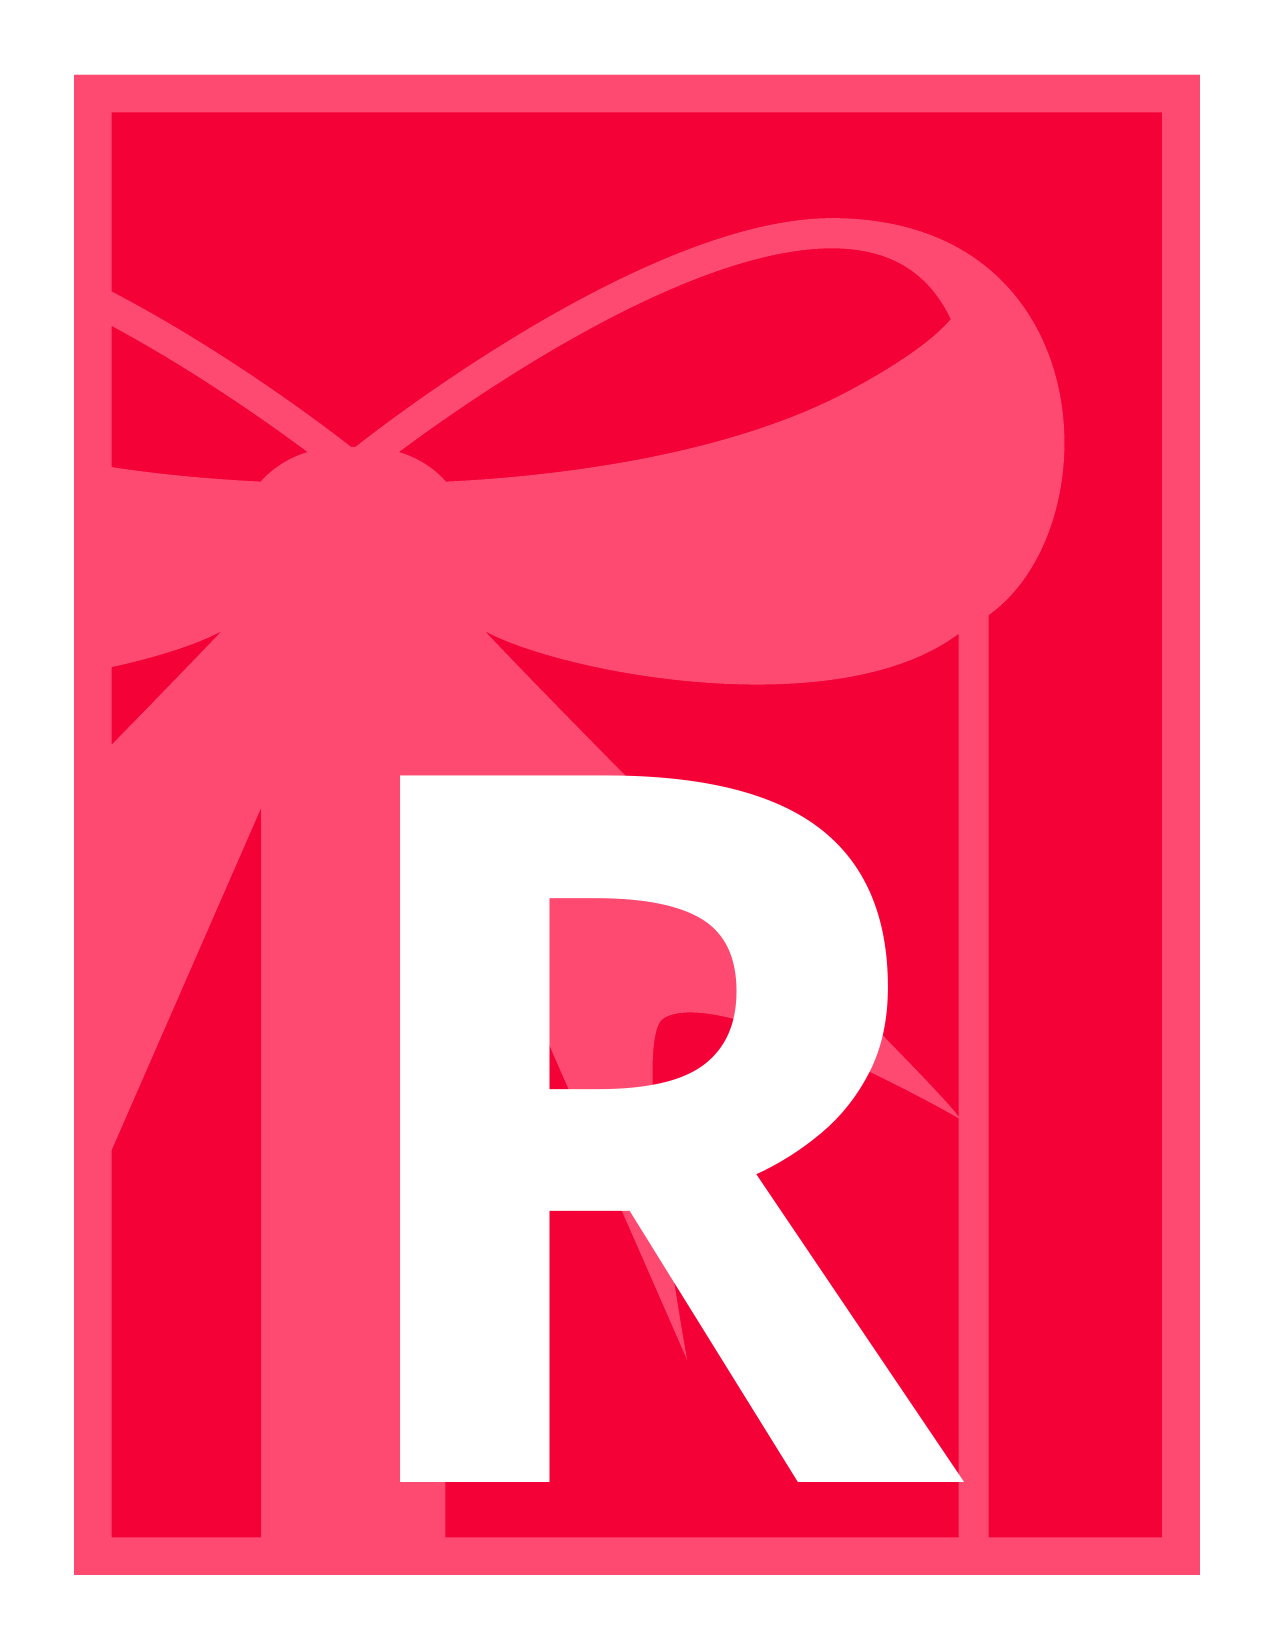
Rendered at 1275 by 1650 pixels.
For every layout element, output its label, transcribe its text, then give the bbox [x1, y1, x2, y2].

title R [112, 564, 1163, 1609]
